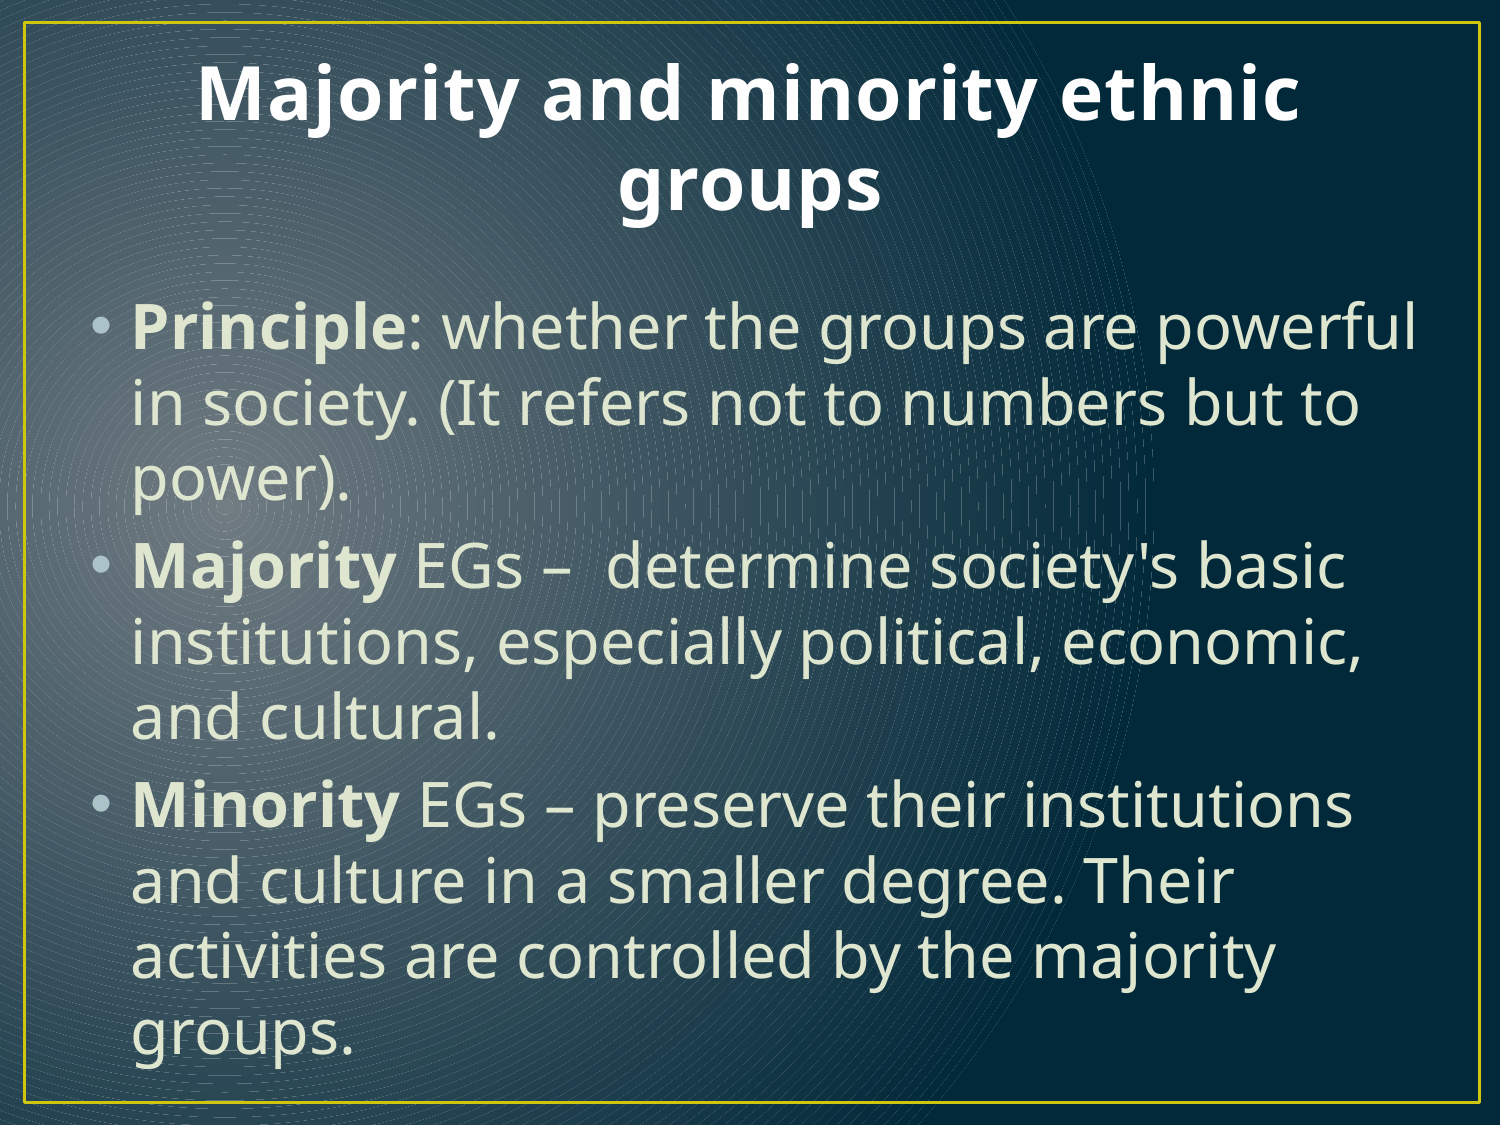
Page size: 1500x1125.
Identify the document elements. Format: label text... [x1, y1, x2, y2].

title Majority and minority ethnic groups [75, 45, 1425, 233]
list Principle: whether the groups are powerful in society. (It refers not to numbers but to power). Majority EGs – determine society's basic institutions, especially political, economic, and cultural. Minority EGs – preserve their institutions and culture in a smaller degree. Their activities are controlled by the majority groups. [75, 278, 1447, 1083]
